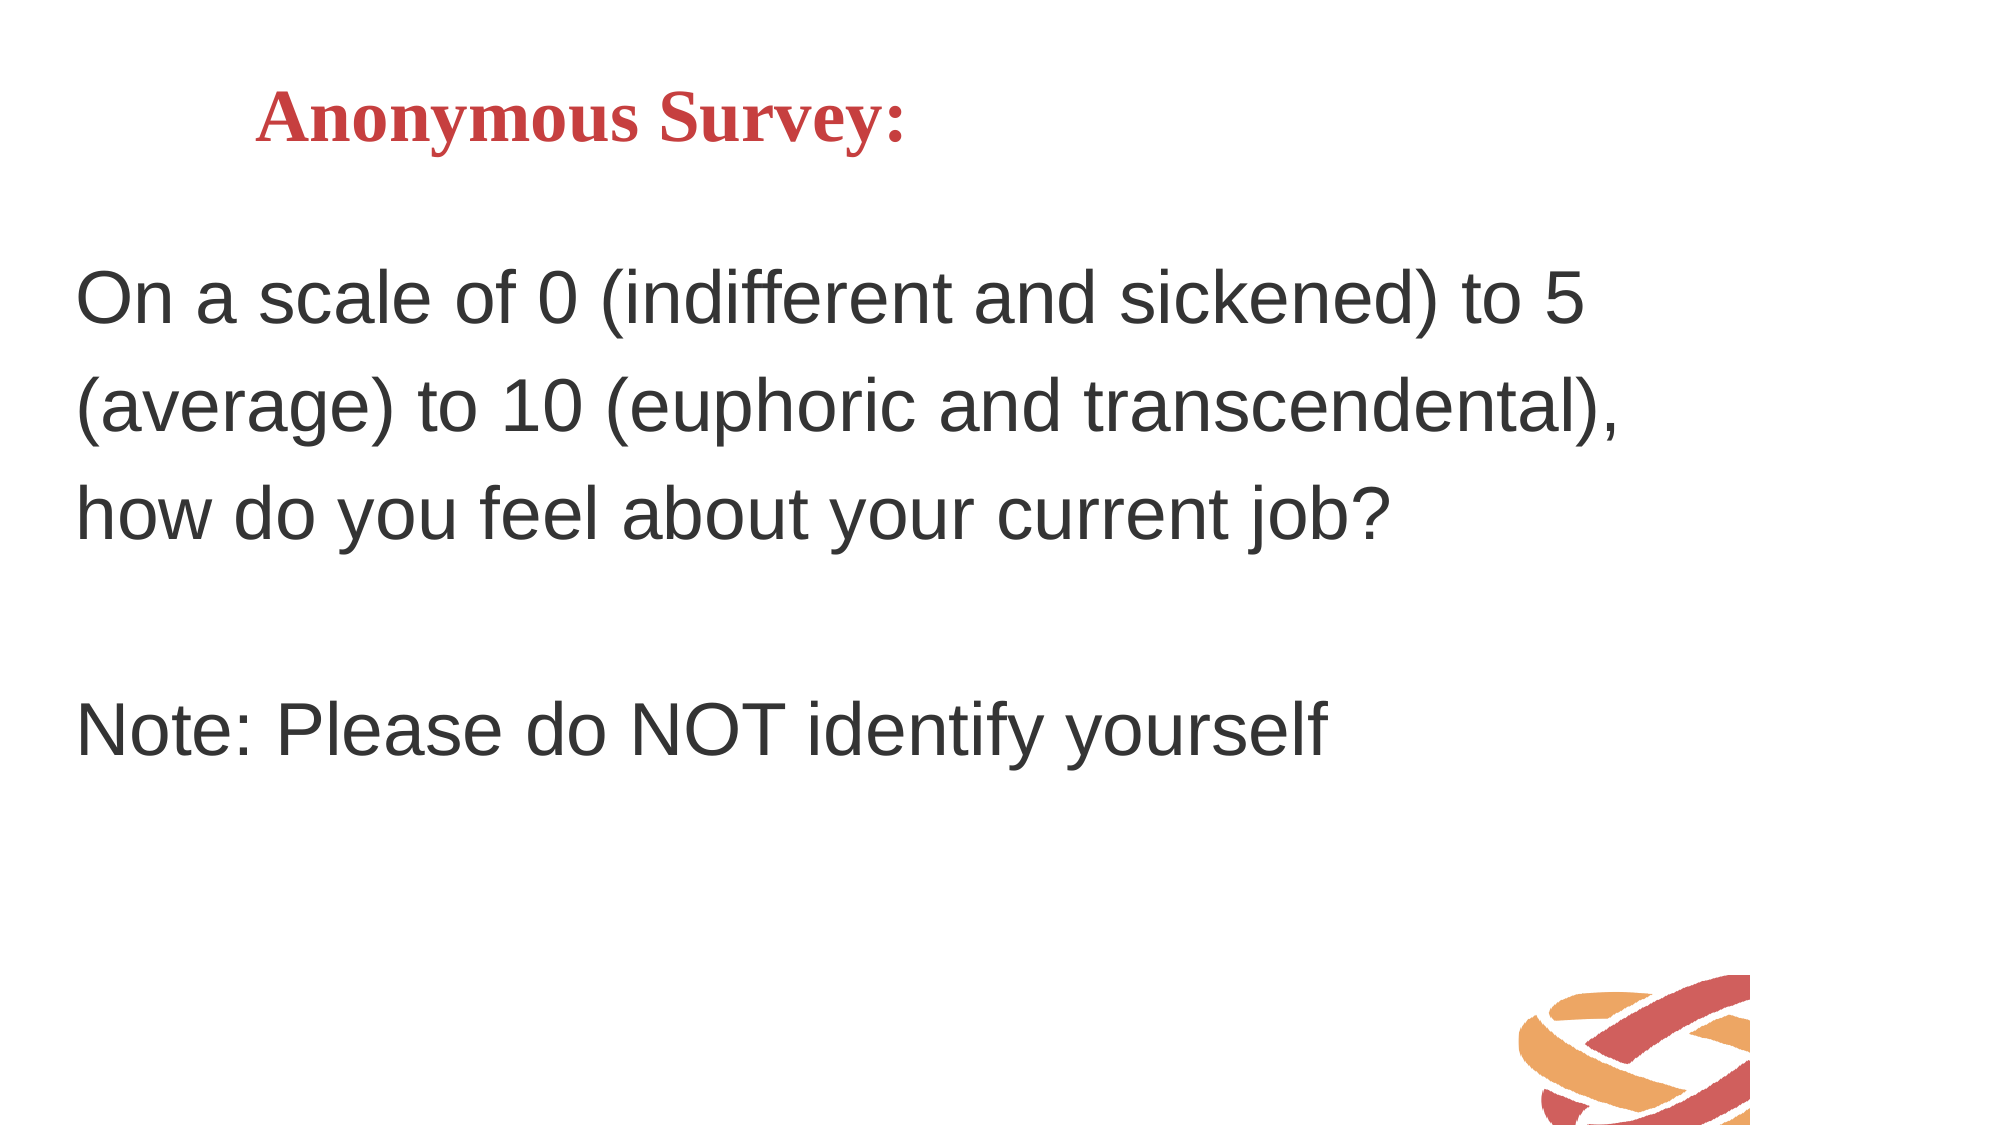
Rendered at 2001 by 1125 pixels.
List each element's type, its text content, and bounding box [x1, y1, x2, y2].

title Anonymous Survey: [249, 0, 1710, 163]
picture [1518, 974, 1751, 1125]
list On a scale of 0 (indifferent and sickened) to 5 (average) to 10 (euphoric and transcendental), how do you feel about your current job? Note: Please do NOT identify yourself [69, 224, 1752, 1125]
